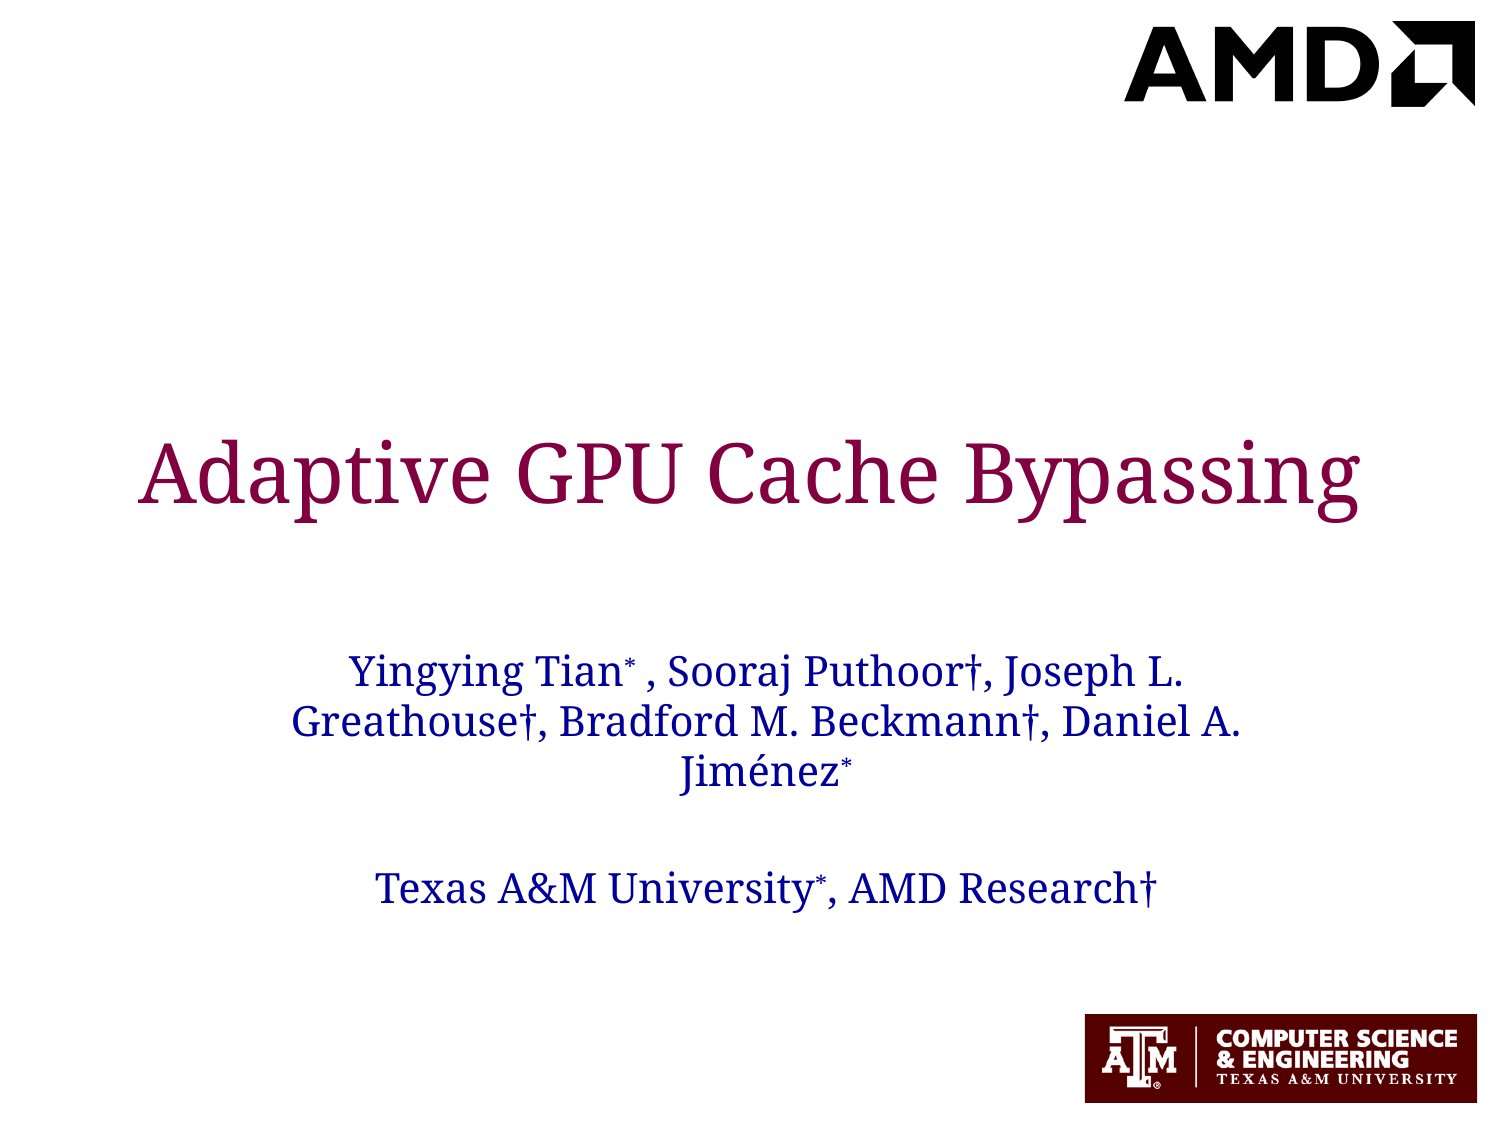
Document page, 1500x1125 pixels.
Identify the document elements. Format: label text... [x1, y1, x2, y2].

picture [1084, 1014, 1478, 1103]
picture [1124, 21, 1475, 107]
title Adaptive GPU Cache Bypassing [112, 349, 1388, 591]
subtitle Yingying Tian* , Sooraj Puthoor†, Joseph L. Greathouse†, Bradford M. Beckmann†, Daniel A. Jiménez* Texas A&M University*, AMD Research† [225, 637, 1308, 925]
